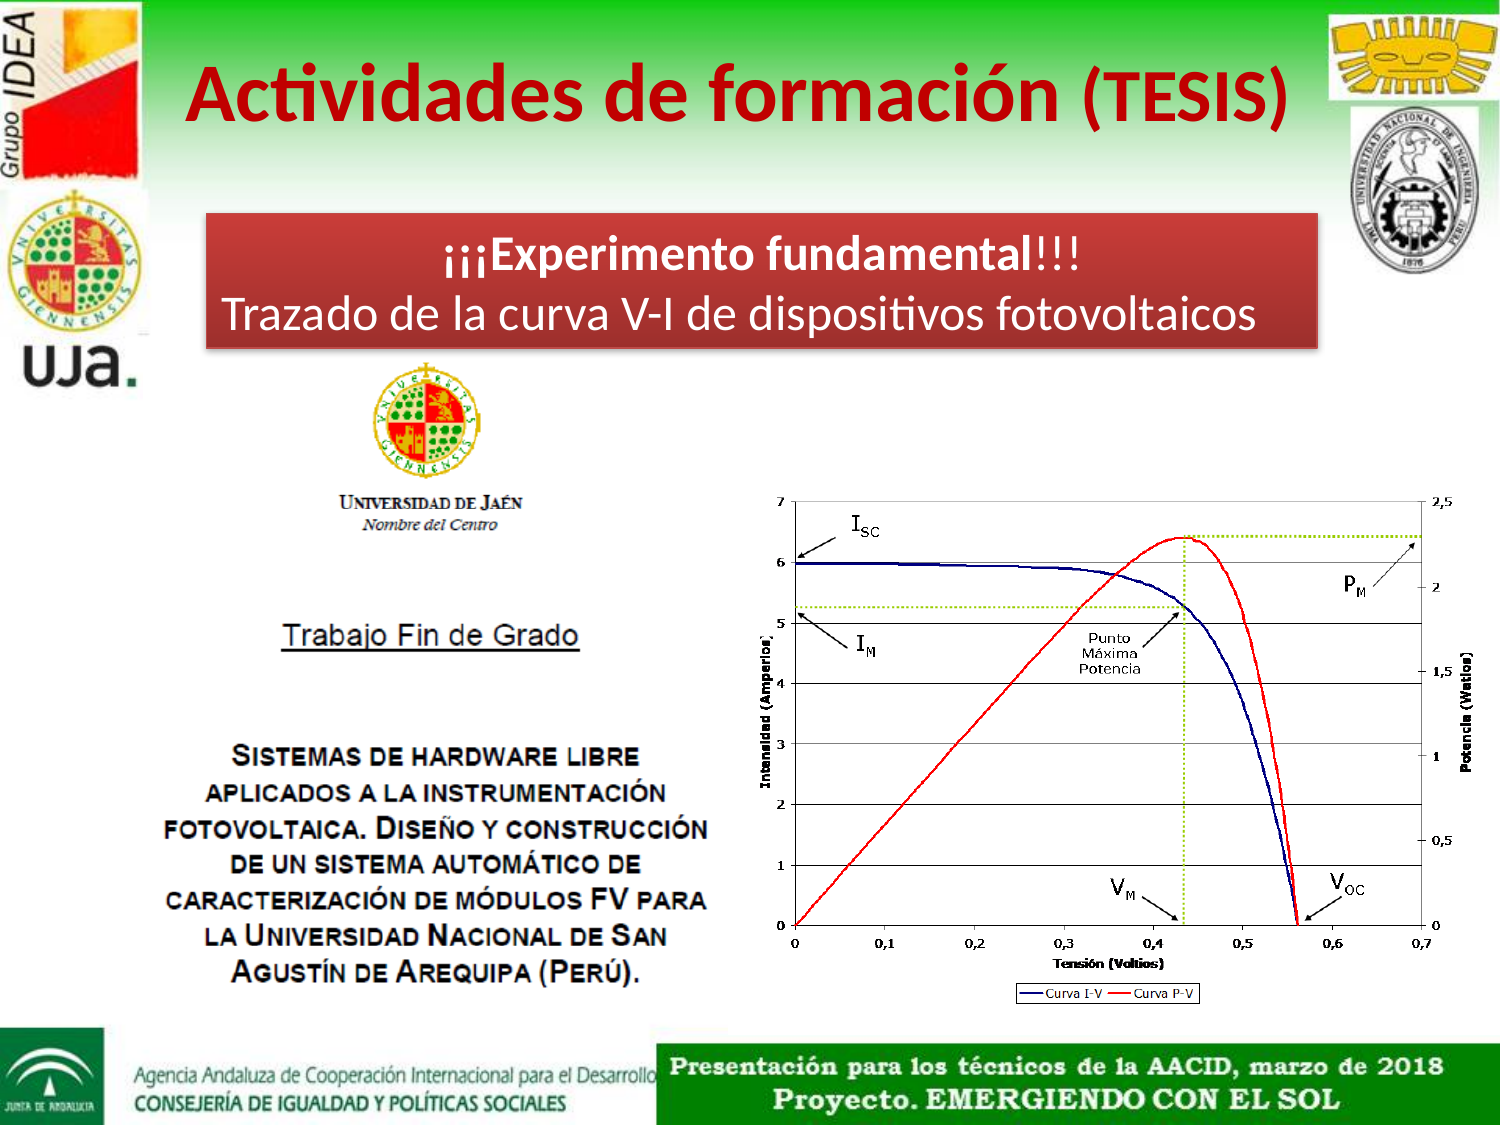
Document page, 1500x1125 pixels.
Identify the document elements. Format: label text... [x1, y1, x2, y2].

text_box Actividades de formación (TESIS) [159, 30, 1317, 146]
picture [0, 0, 1500, 1125]
text_box ¡¡¡Experimento fundamental!!! Trazado de la curva V-I de dispositivos fotovoltaicos [206, 213, 1318, 349]
